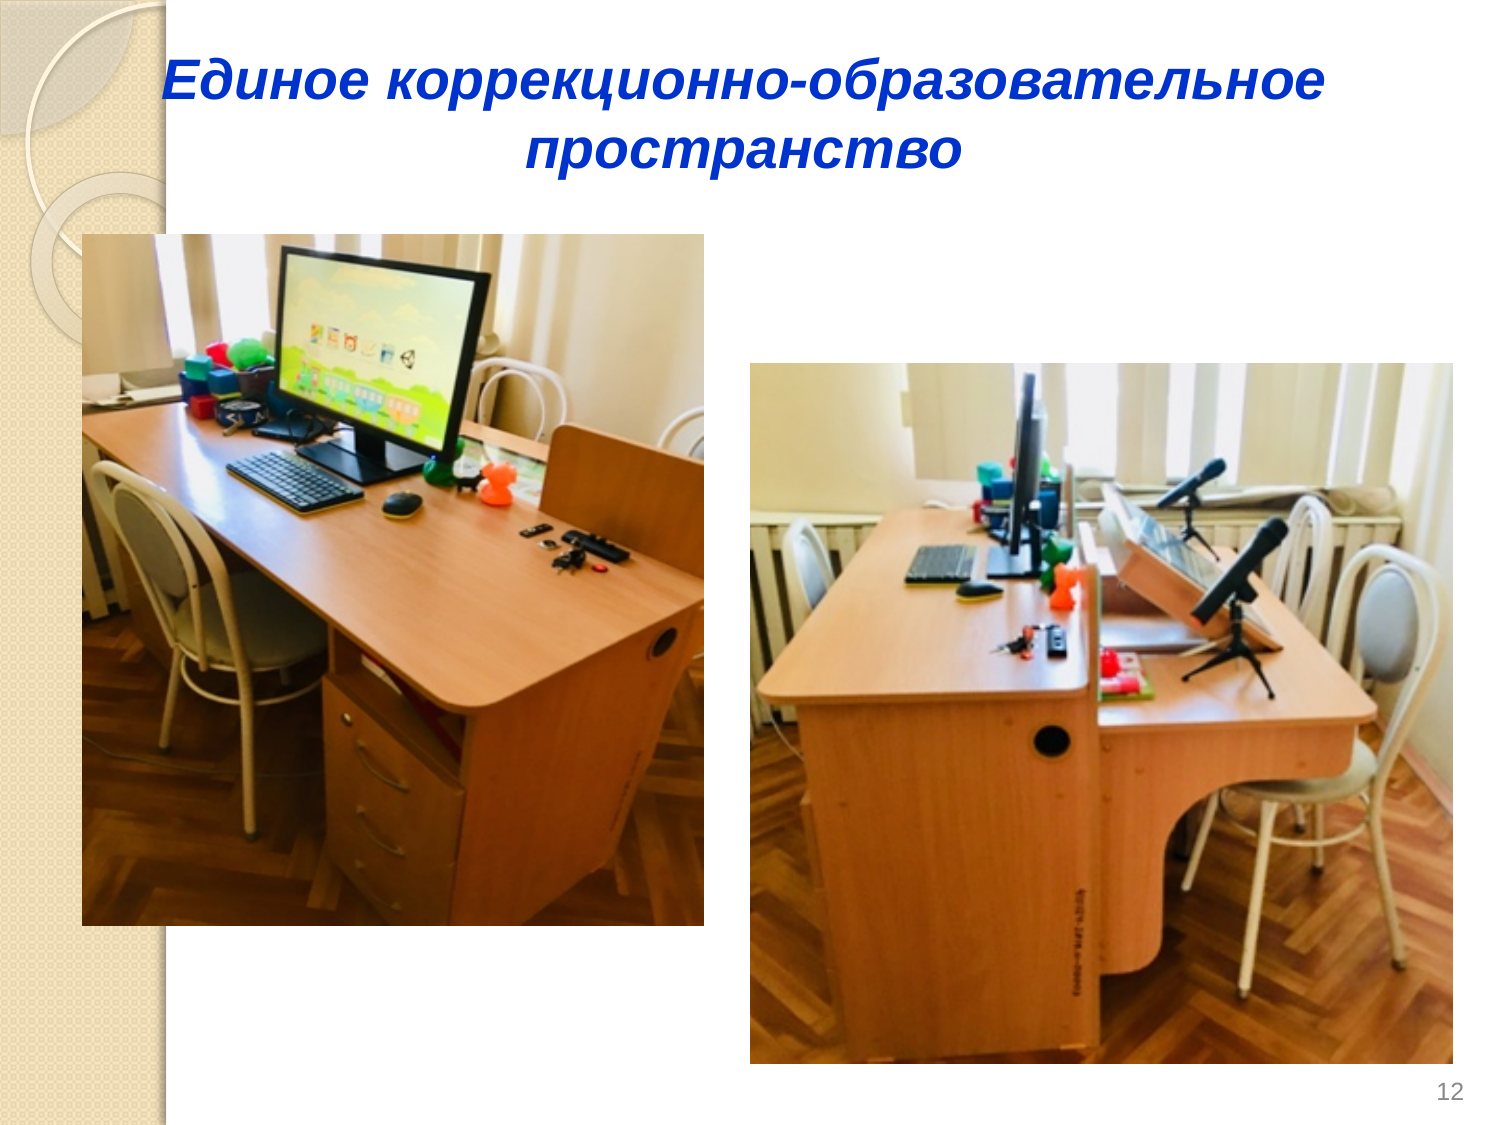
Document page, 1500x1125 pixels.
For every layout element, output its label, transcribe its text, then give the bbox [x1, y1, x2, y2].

slide_number 12 [1413, 1034, 1488, 1113]
title Единое коррекционно-образовательное пространство [46, 35, 1442, 188]
picture [749, 363, 1453, 1064]
picture [81, 234, 704, 926]
